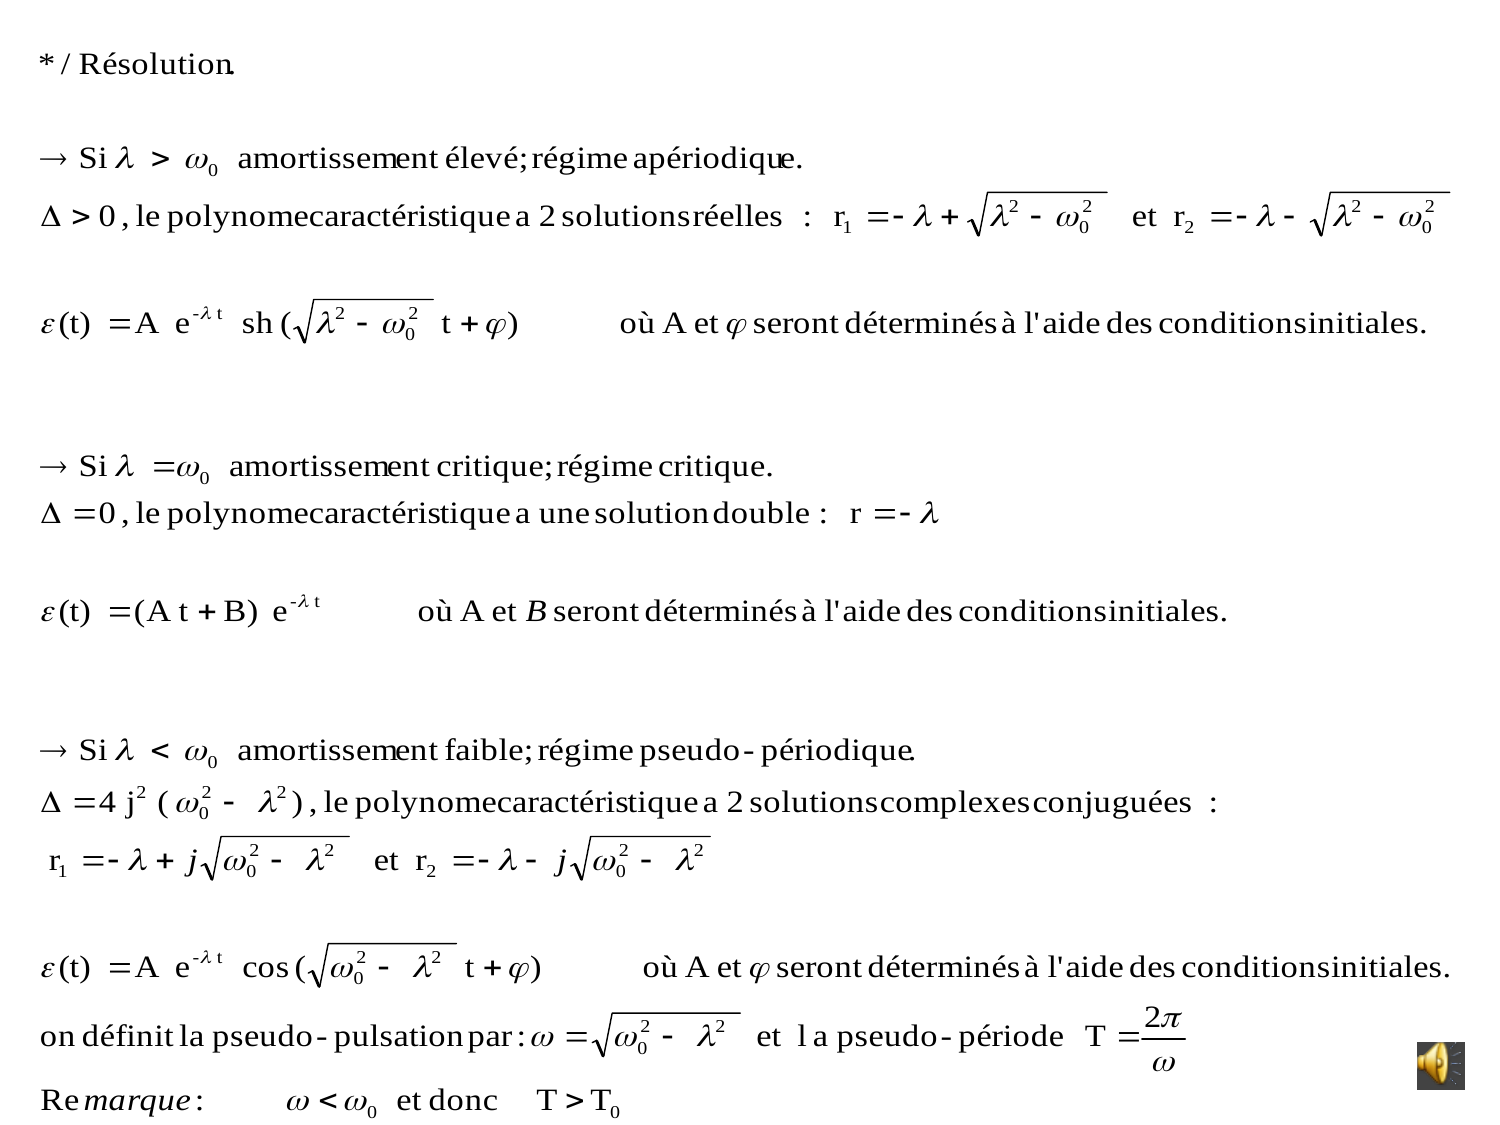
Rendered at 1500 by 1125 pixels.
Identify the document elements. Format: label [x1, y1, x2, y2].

text_box [34, 46, 1466, 1125]
picture [1415, 1040, 1467, 1092]
